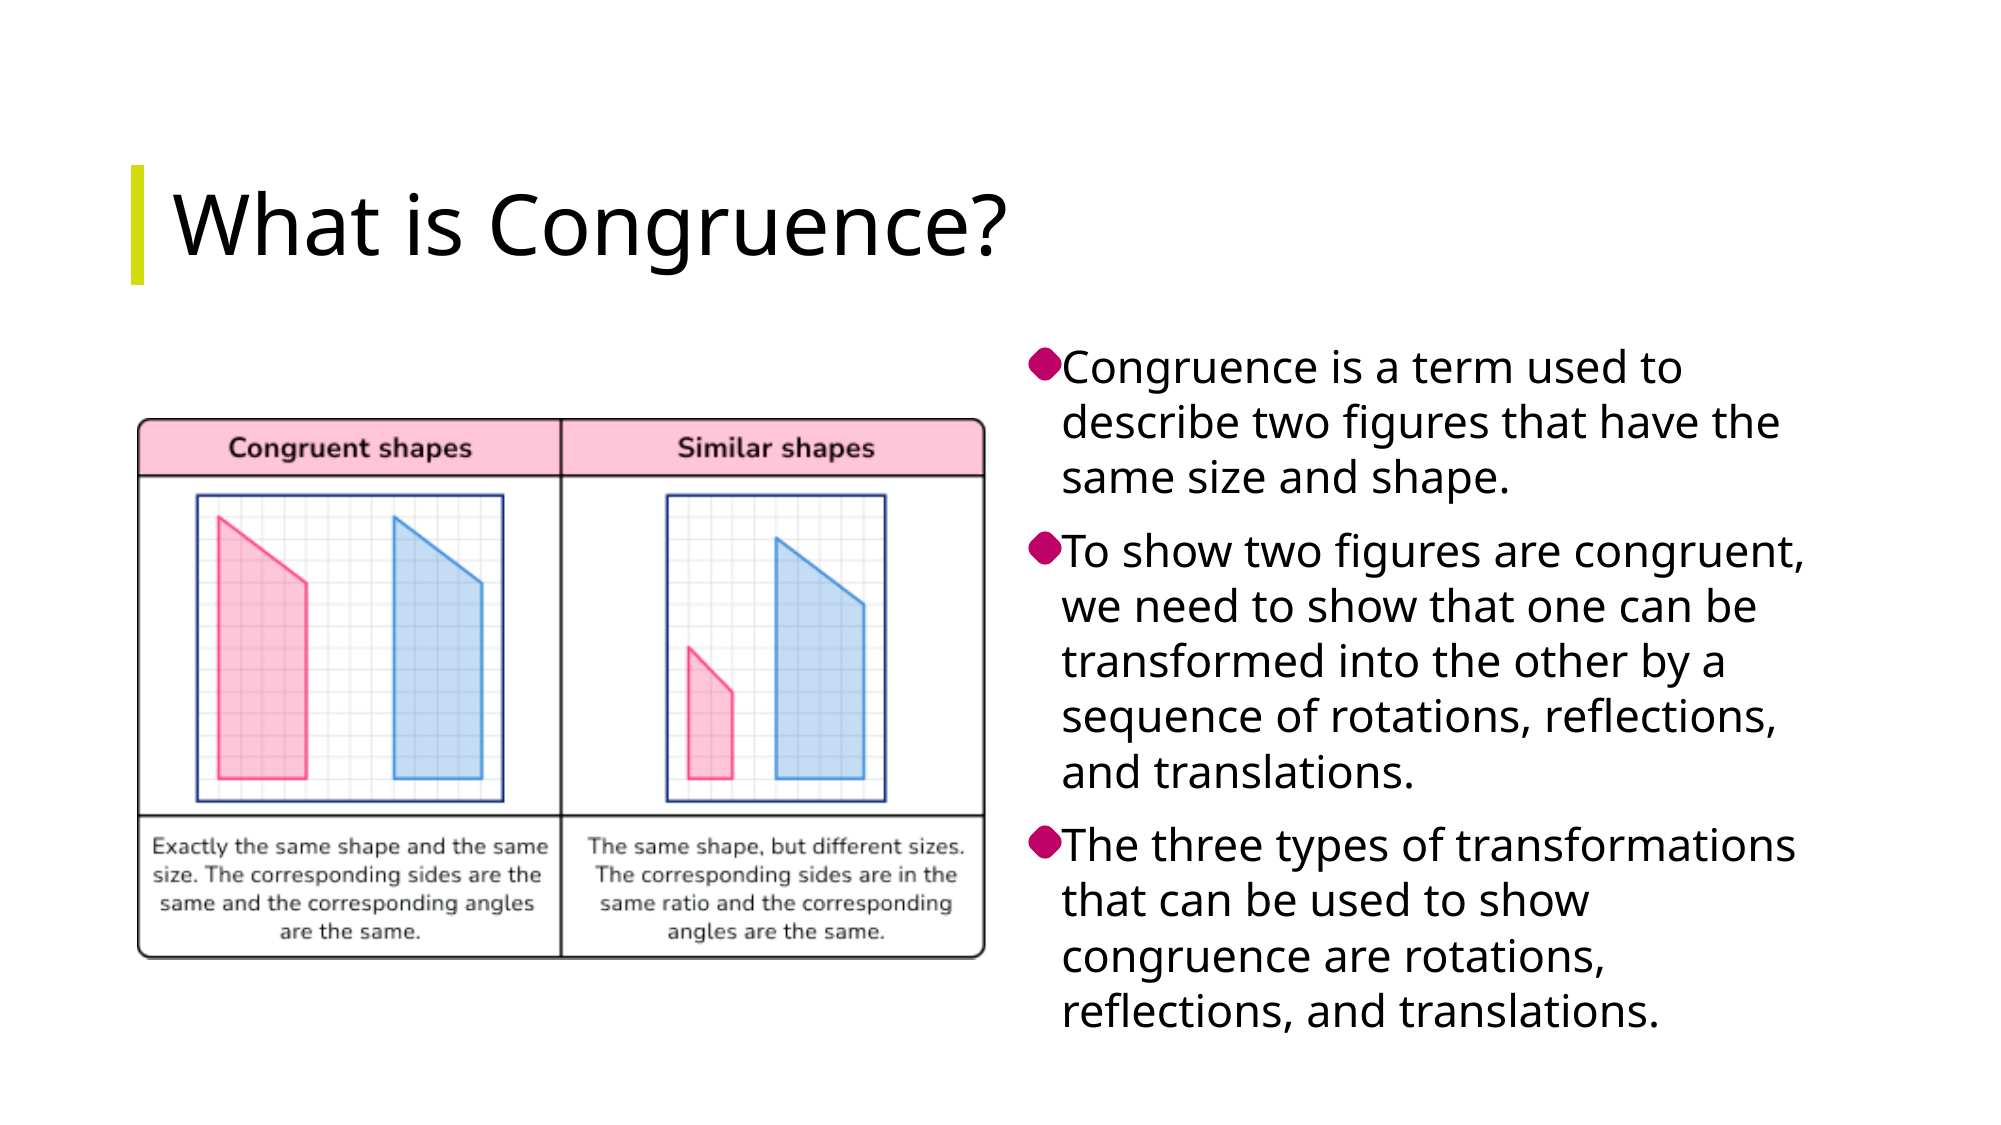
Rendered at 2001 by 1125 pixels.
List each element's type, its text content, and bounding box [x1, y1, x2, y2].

picture [1027, 346, 1063, 382]
picture [1027, 824, 1063, 860]
picture [1027, 530, 1063, 566]
title What is Congruence? [157, 165, 1883, 285]
list Congruence is a term used to describe two figures that have the same size and shape. To show two figures are congruent, we need to show that one can be transformed into the other by a sequence of rotations, reflections, and translations. The three types of transformations that can be used to show congruence are rotations, reflections, and translations. [1012, 332, 1863, 1046]
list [137, 418, 988, 960]
